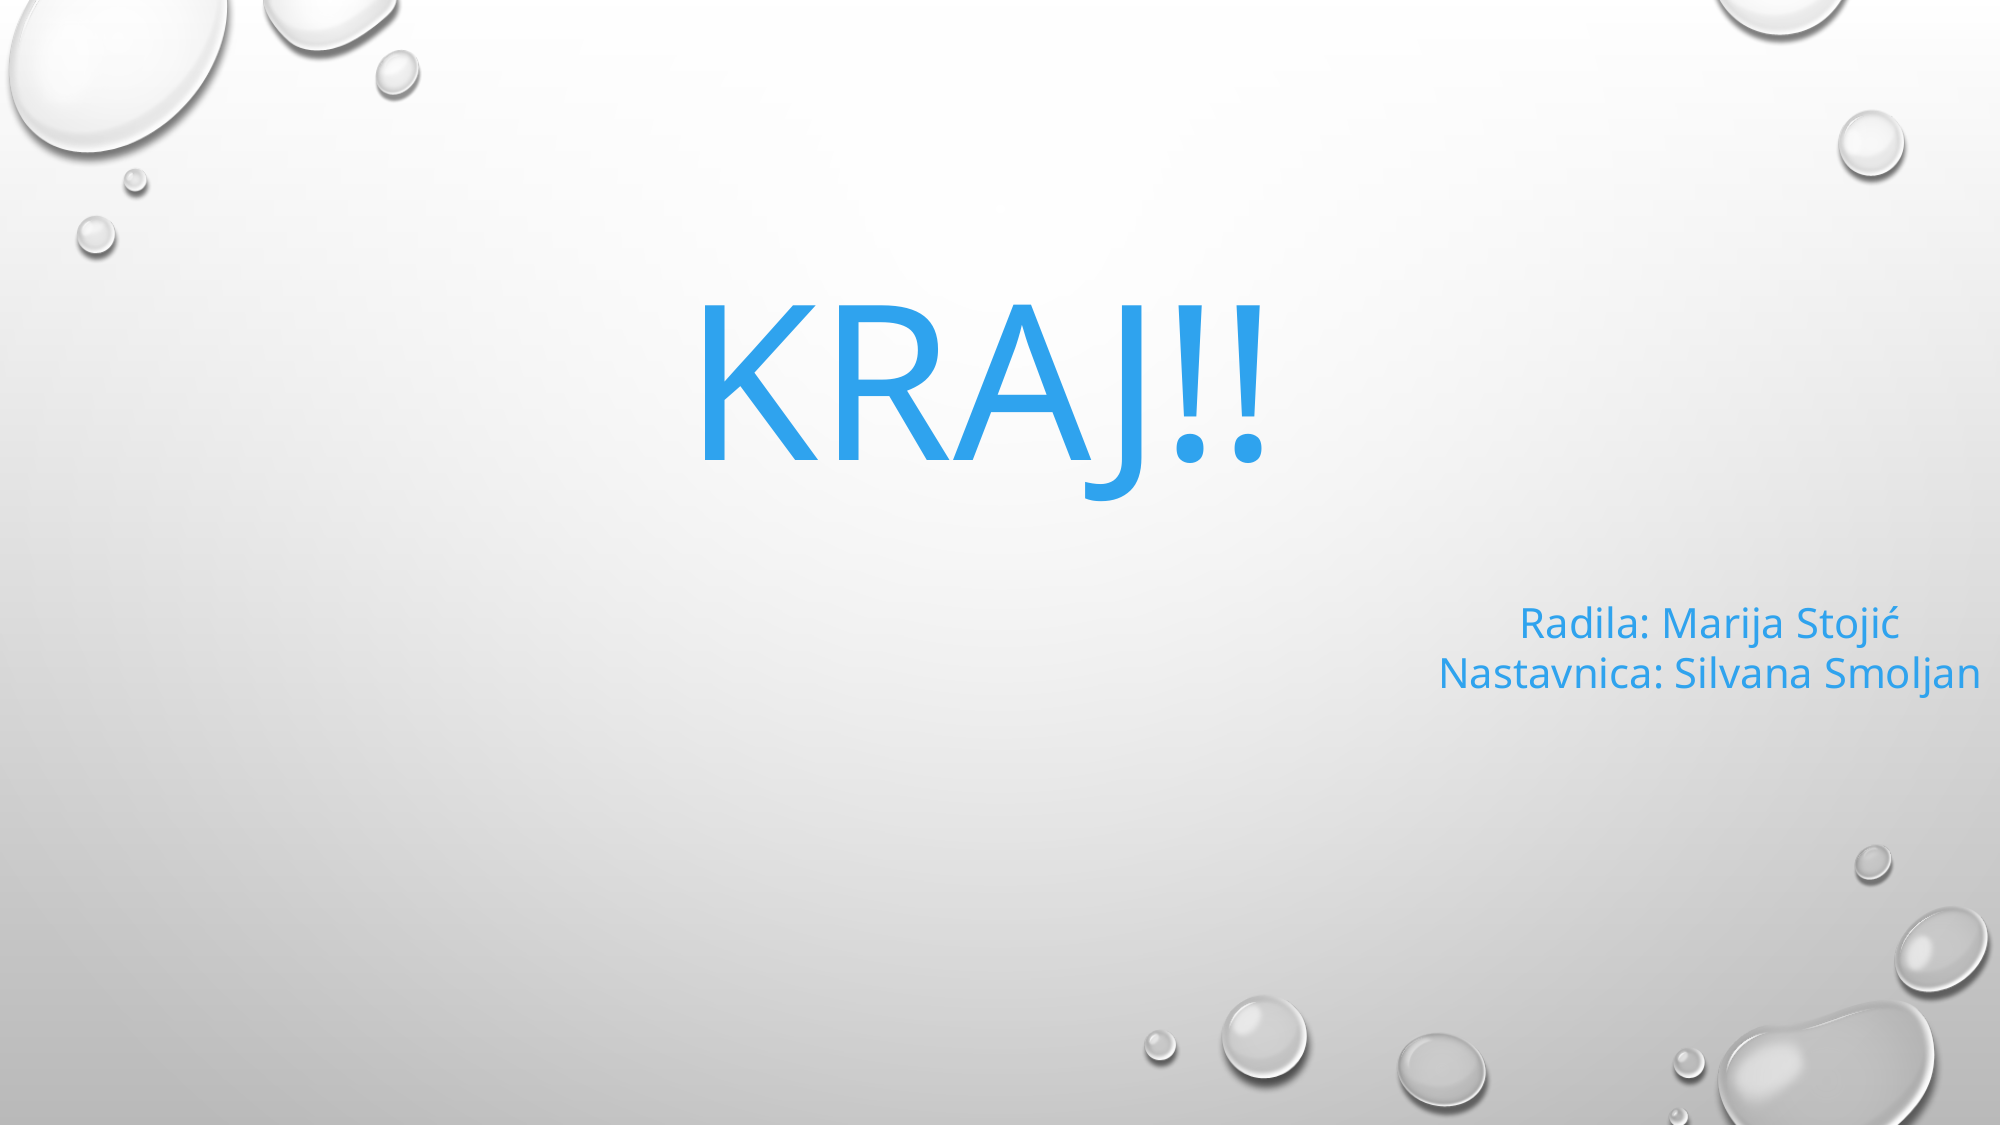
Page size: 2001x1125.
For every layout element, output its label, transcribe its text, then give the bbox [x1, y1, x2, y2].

text_box Radila: Marija Stojić Nastavnica: Silvana Smoljan [1423, 589, 1998, 705]
picture [0, 0, 2000, 1125]
text_box KRAJ!! [669, 236, 1294, 512]
